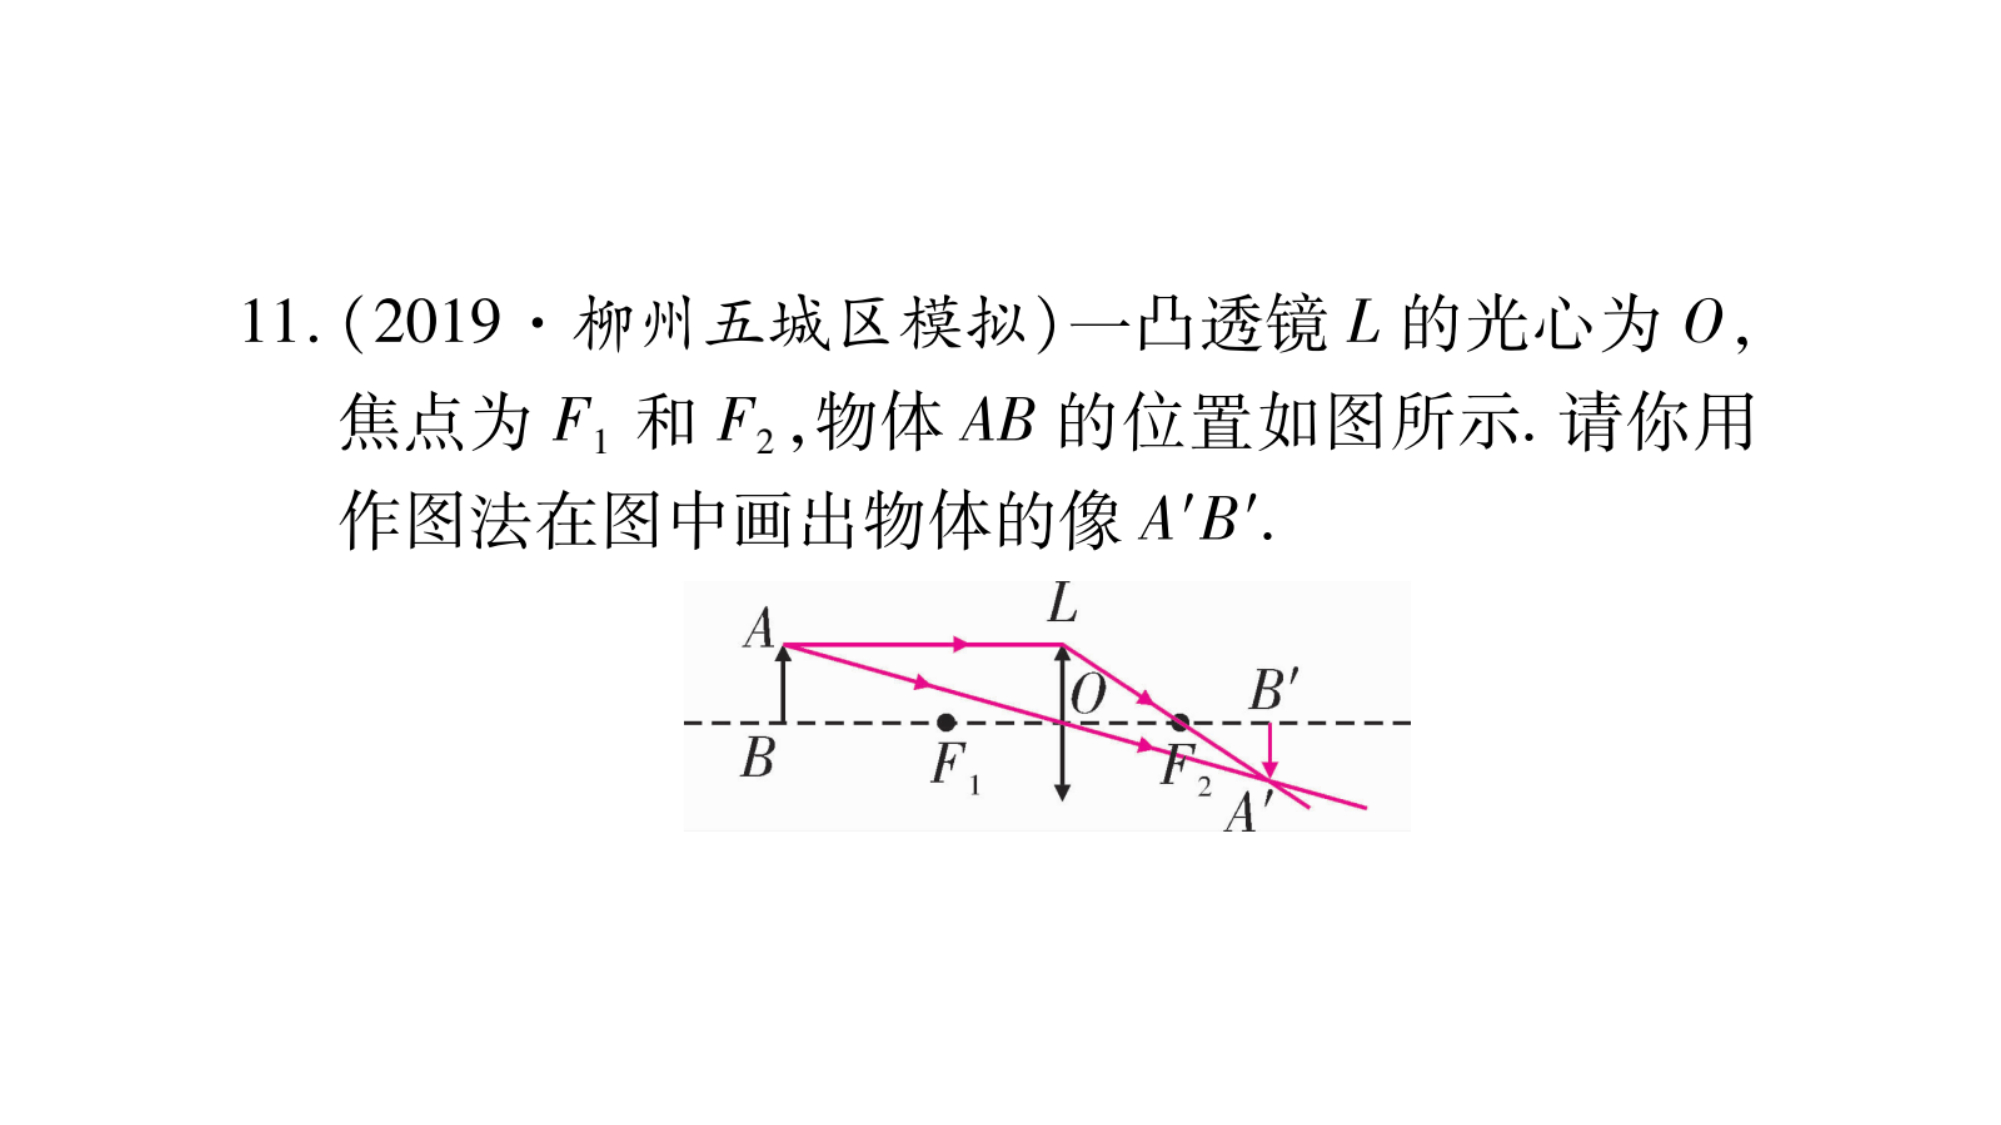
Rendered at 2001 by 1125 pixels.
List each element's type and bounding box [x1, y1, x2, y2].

picture [235, 277, 1765, 848]
